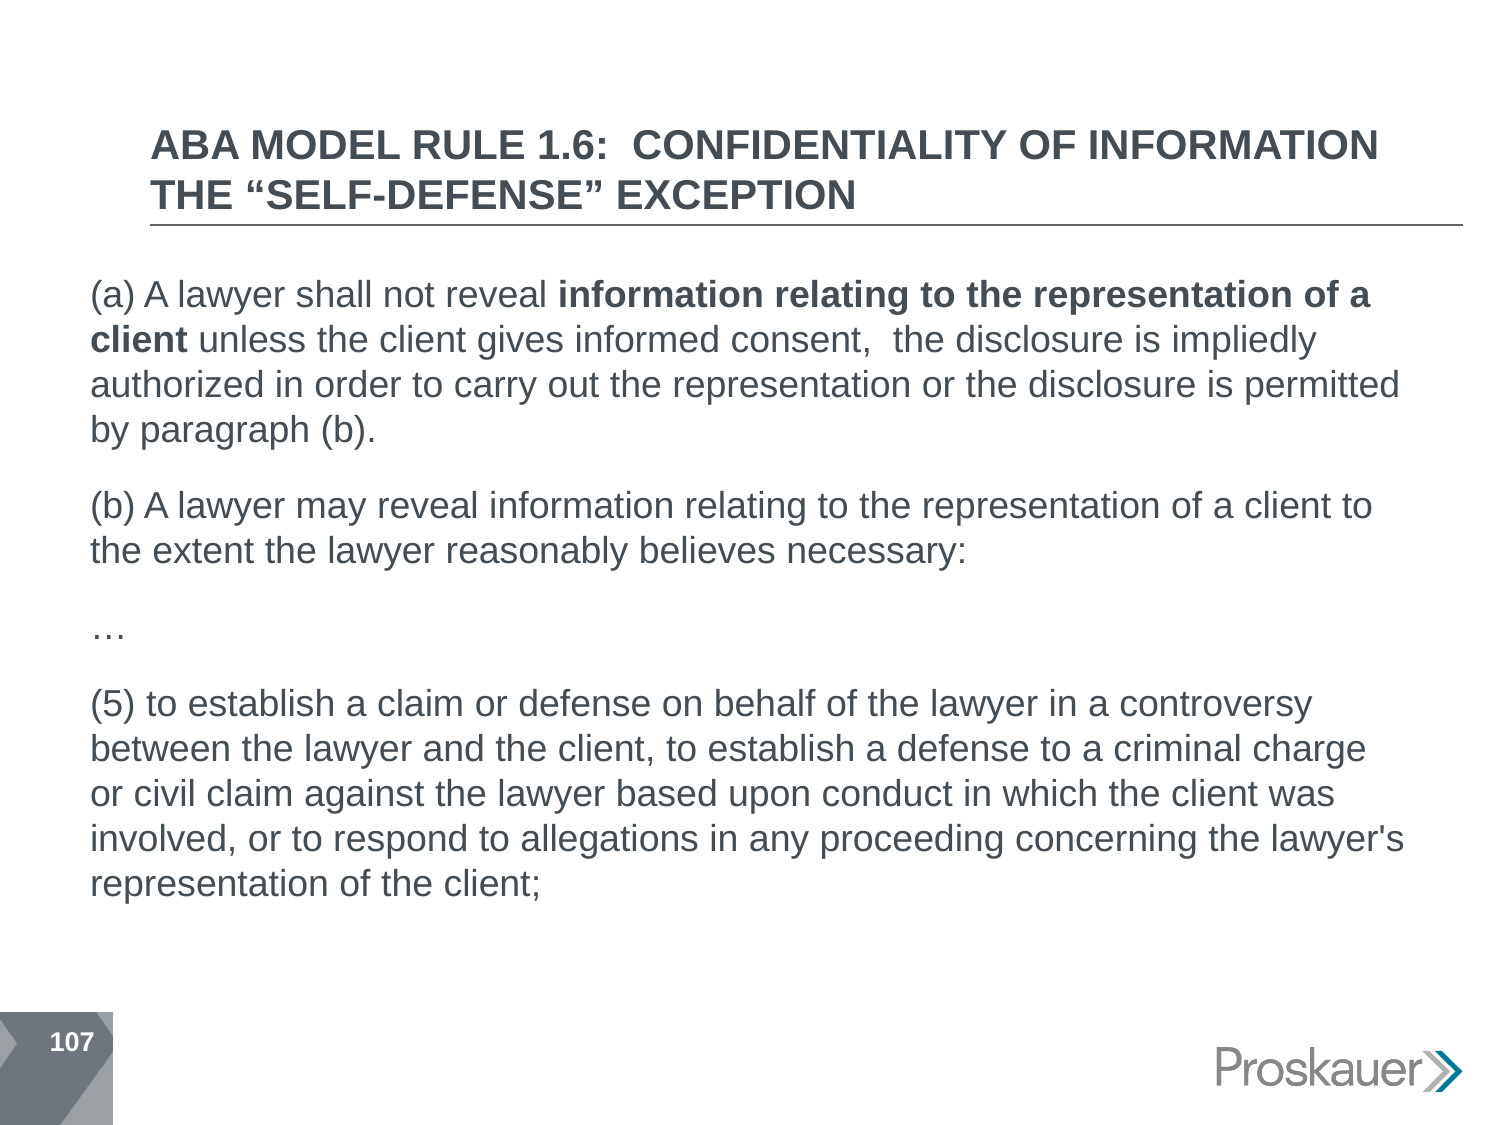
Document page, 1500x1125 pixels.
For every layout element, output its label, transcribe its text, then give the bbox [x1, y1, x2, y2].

title ABA MODEL RULE 1.6: CONFIDENTIALITY OF INFORMATION THE “SELF-DEFENSE” EXCEPTION [150, 0, 1463, 218]
list (a) A lawyer shall not reveal information relating to the representation of a client unless the client gives informed consent, the disclosure is impliedly authorized in order to carry out the representation or the disclosure is permitted by paragraph (b). (b) A lawyer may reveal information relating to the representation of a client to the extent the lawyer reasonably believes necessary: … (5) to establish a claim or defense on behalf of the lawyer in a controversy between the lawyer and the client, to establish a defense to a criminal charge or civil claim against the lawyer based upon conduct in which the client was involved, or to respond to allegations in any proceeding concerning the lawyer's representation of the client; [75, 262, 1425, 1005]
slide_number 107 [0, 1024, 95, 1088]
picture [0, 1012, 113, 1125]
